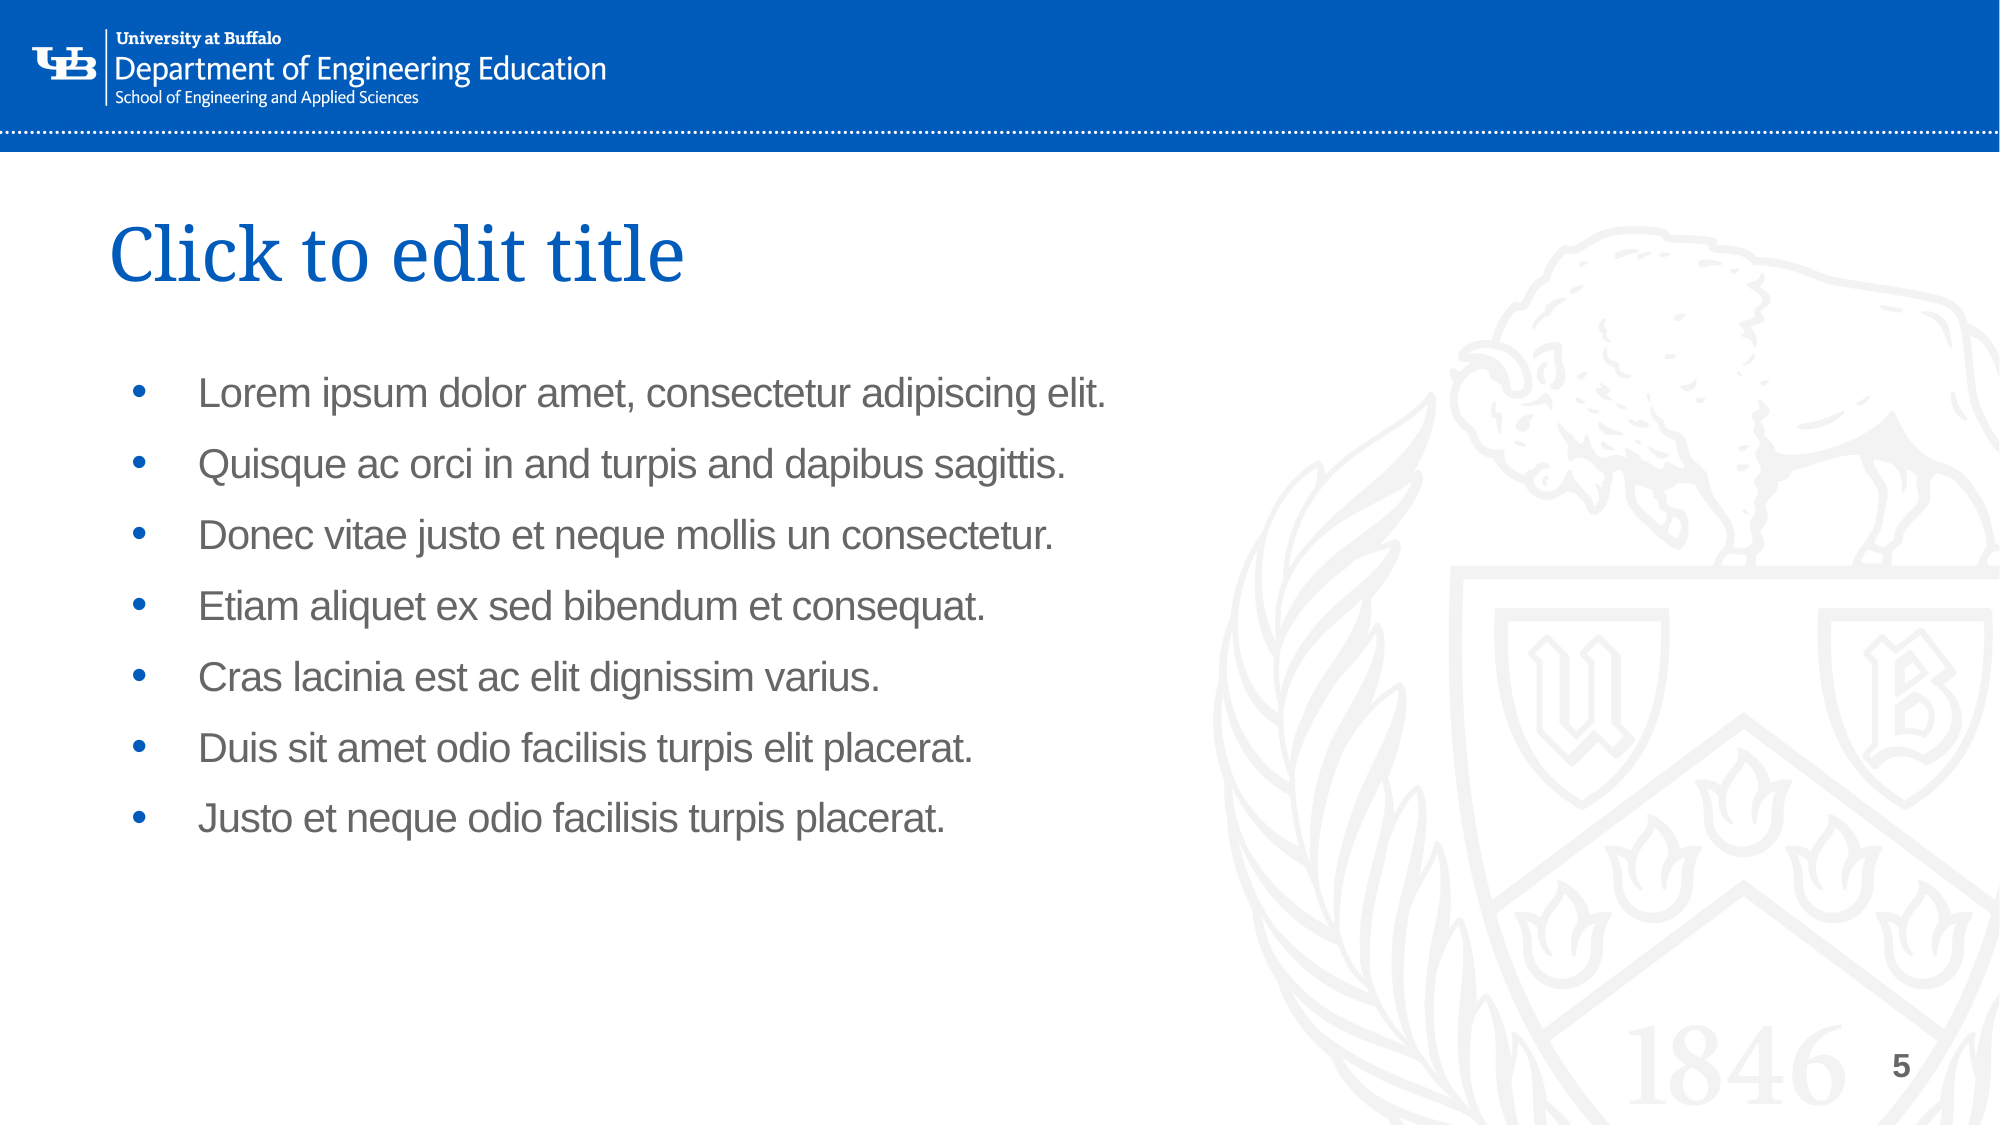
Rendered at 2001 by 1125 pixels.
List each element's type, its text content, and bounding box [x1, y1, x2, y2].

picture [0, 0, 2000, 1125]
list Lorem ipsum dolor amet, consectetur adipiscing elit. Quisque ac orci in and turpis and dapibus sagittis. Donec vitae justo et neque mollis un consectetur. Etiam aliquet ex sed bibendum et consequat. Cras lacinia est ac elit dignissim varius. Duis sit amet odio facilisis turpis elit placerat. Justo et neque odio facilisis turpis placerat. [93, 358, 1497, 971]
title Click to edit title [93, 216, 1819, 335]
